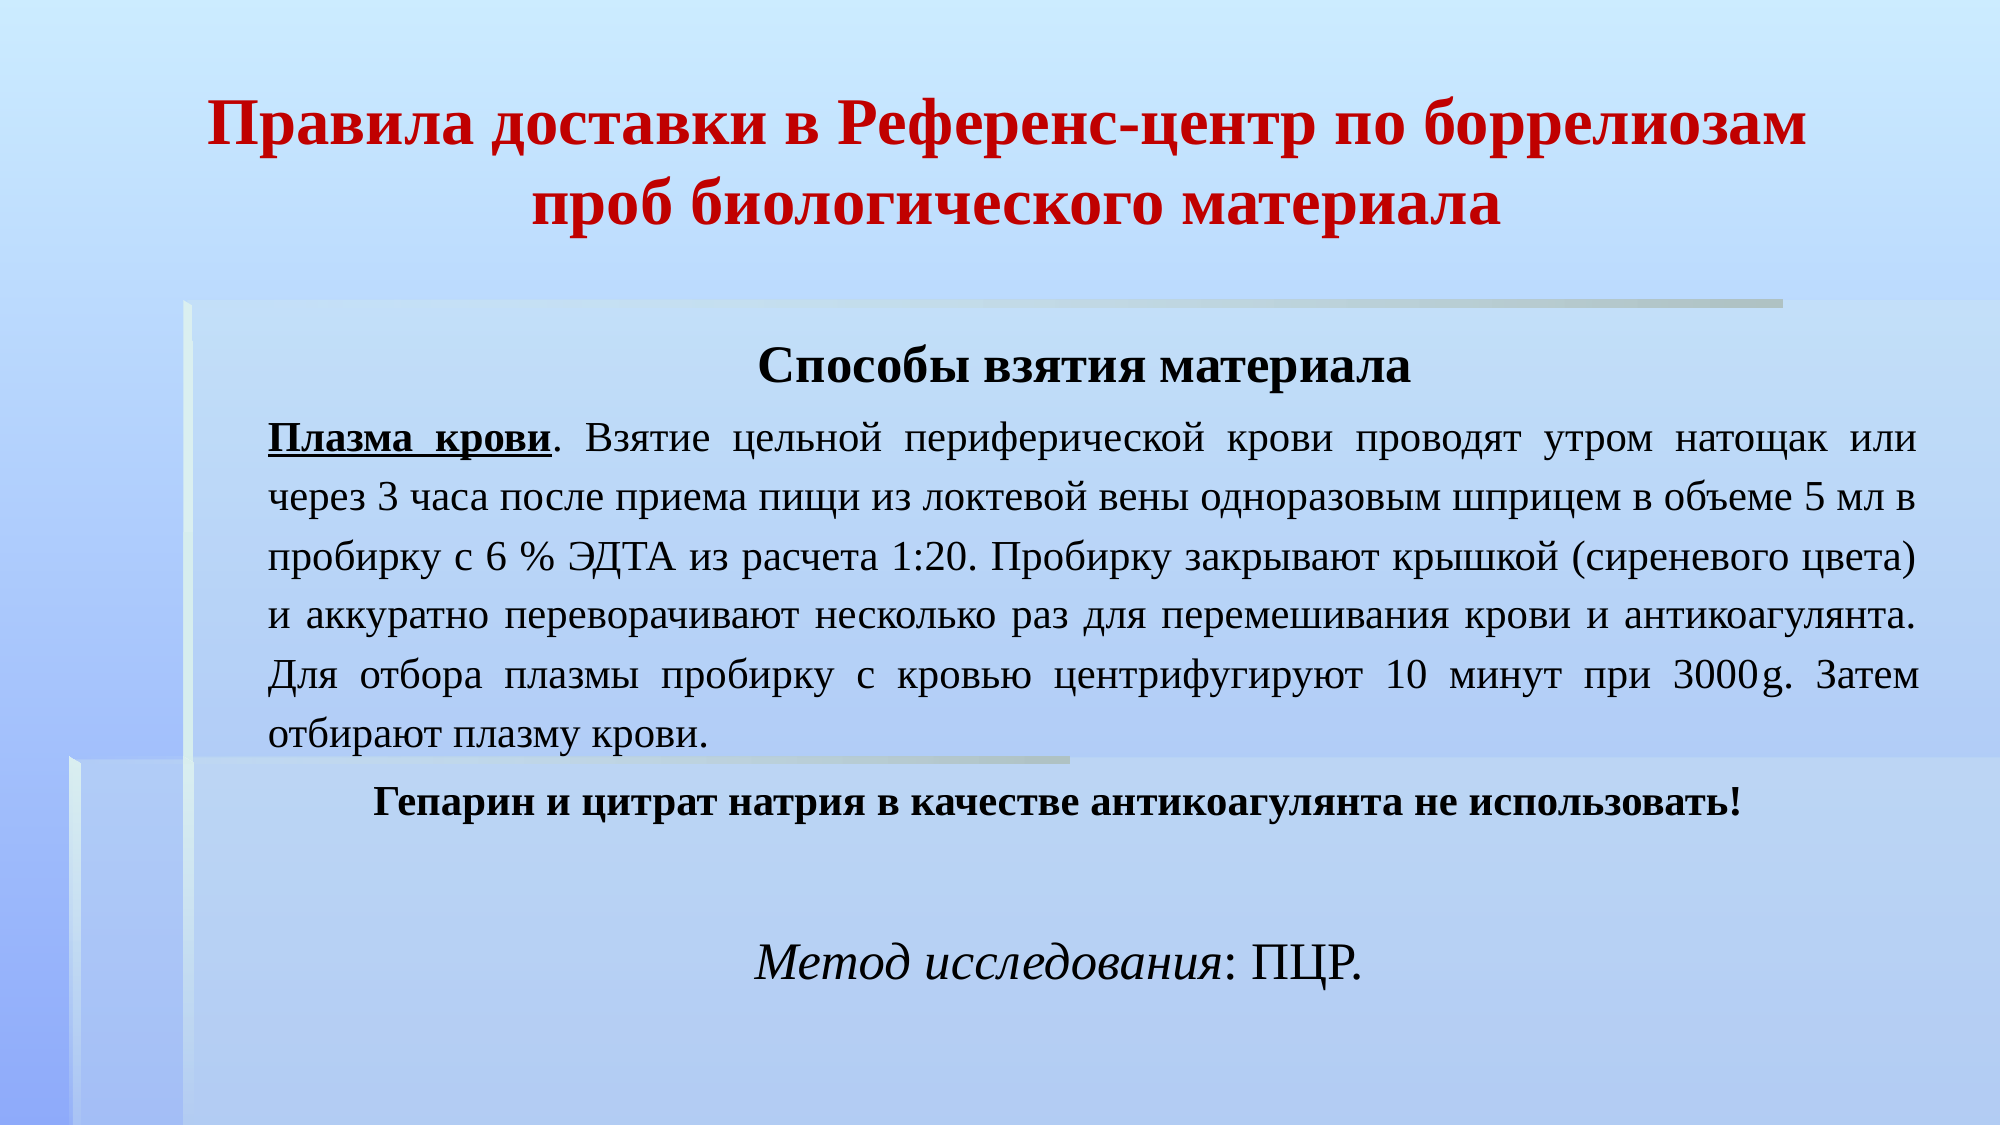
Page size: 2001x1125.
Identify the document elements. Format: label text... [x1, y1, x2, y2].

list Способы взятия материала Плазма крови. Взятие цельной периферической крови проводят утром натощак или через 3 часа после приема пищи из локтевой вены одноразовым шприцем в объеме 5 мл в пробирку с 6 % ЭДТА из расчета 1:20. Пробирку закрывают крышкой (сиреневого цвета) и аккуратно переворачивают несколько раз для перемешивания крови и антикоагулянта. Для отбора плазмы пробирку с кровью центрифугируют 10 минут при 3000g. Затем отбирают плазму крови. Гепарин и цитрат натрия в качестве антикоагулянта не использовать! Метод исследования: ПЦР. [183, 312, 1935, 1000]
title Правила доставки в Референс-центр по боррелиозам проб биологического материала [99, 40, 1934, 275]
